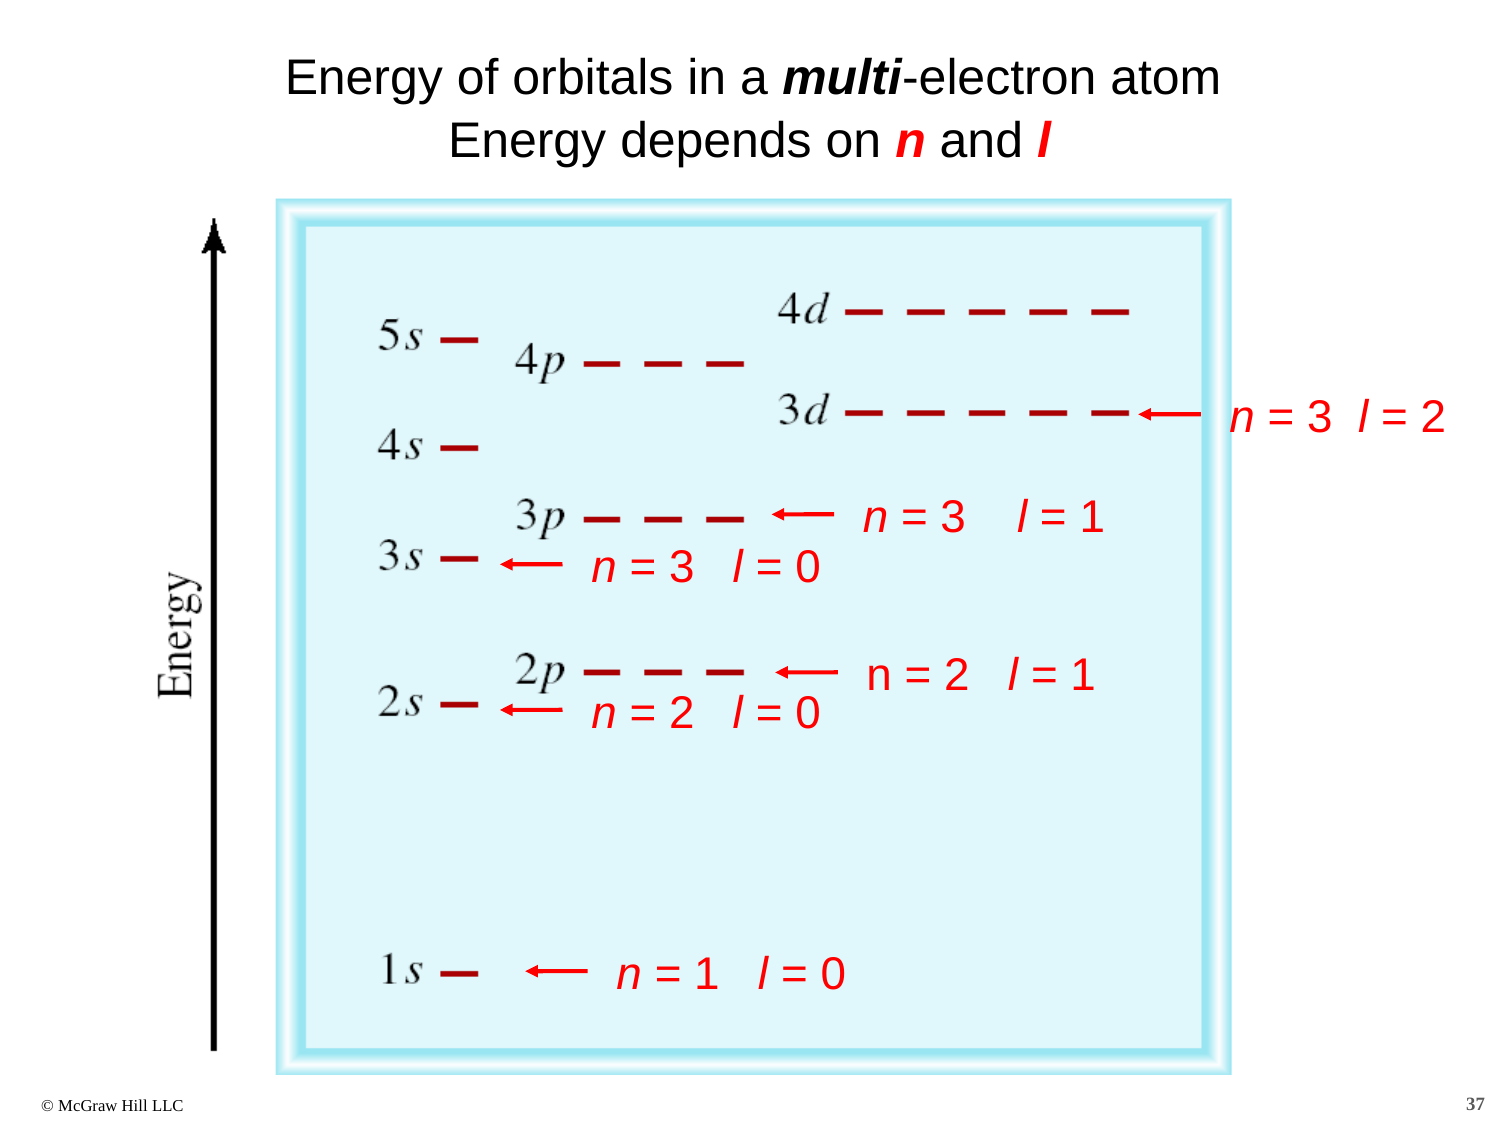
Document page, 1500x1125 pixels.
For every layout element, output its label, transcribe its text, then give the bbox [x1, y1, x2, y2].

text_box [1138, 379, 1463, 450]
slide_number 37 [1427, 1087, 1500, 1120]
text_box Energy of orbitals in a multi-electron atom [270, 36, 1237, 112]
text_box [771, 479, 1122, 550]
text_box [499, 529, 838, 600]
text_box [775, 637, 1113, 709]
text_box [499, 674, 838, 746]
picture [124, 196, 1238, 1076]
text_box Energy depends on n and l [412, 99, 1087, 175]
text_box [525, 936, 863, 1007]
